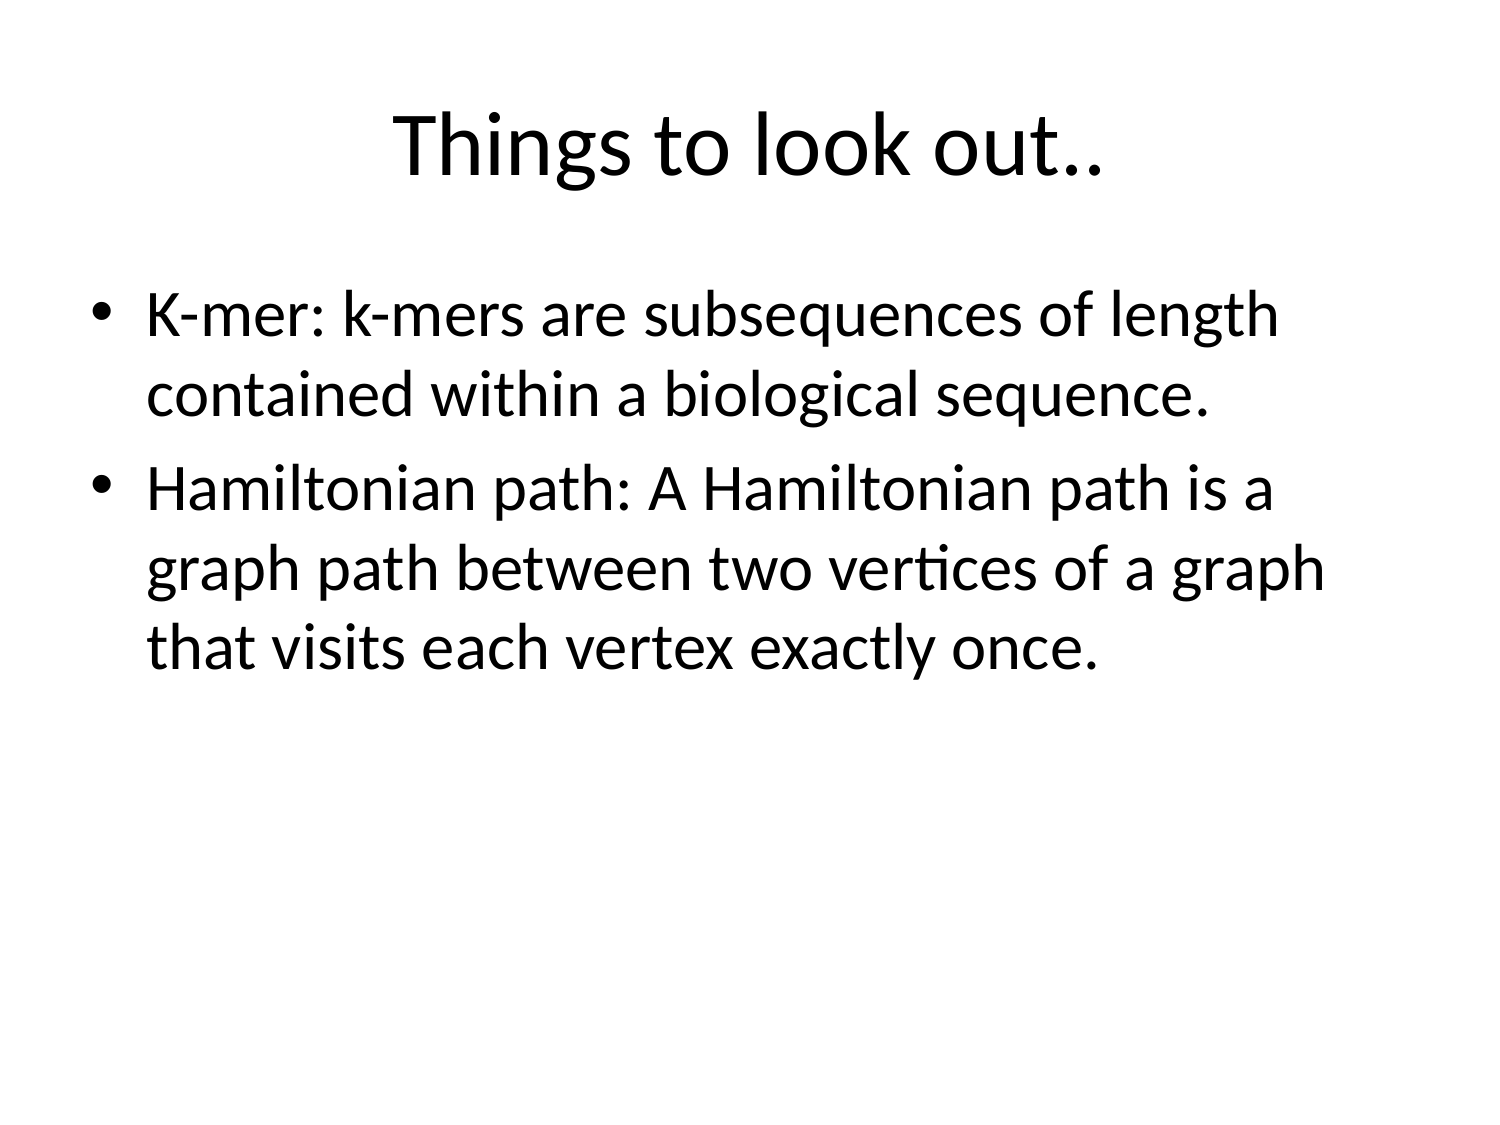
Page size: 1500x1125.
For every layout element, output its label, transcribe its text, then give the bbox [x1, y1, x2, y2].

title Things to look out.. [75, 45, 1425, 233]
list K-mer: k-mers are subsequences of length contained within a biological sequence. Hamiltonian path: A Hamiltonian path is a graph path between two vertices of a graph that visits each vertex exactly once. [75, 262, 1425, 1005]
